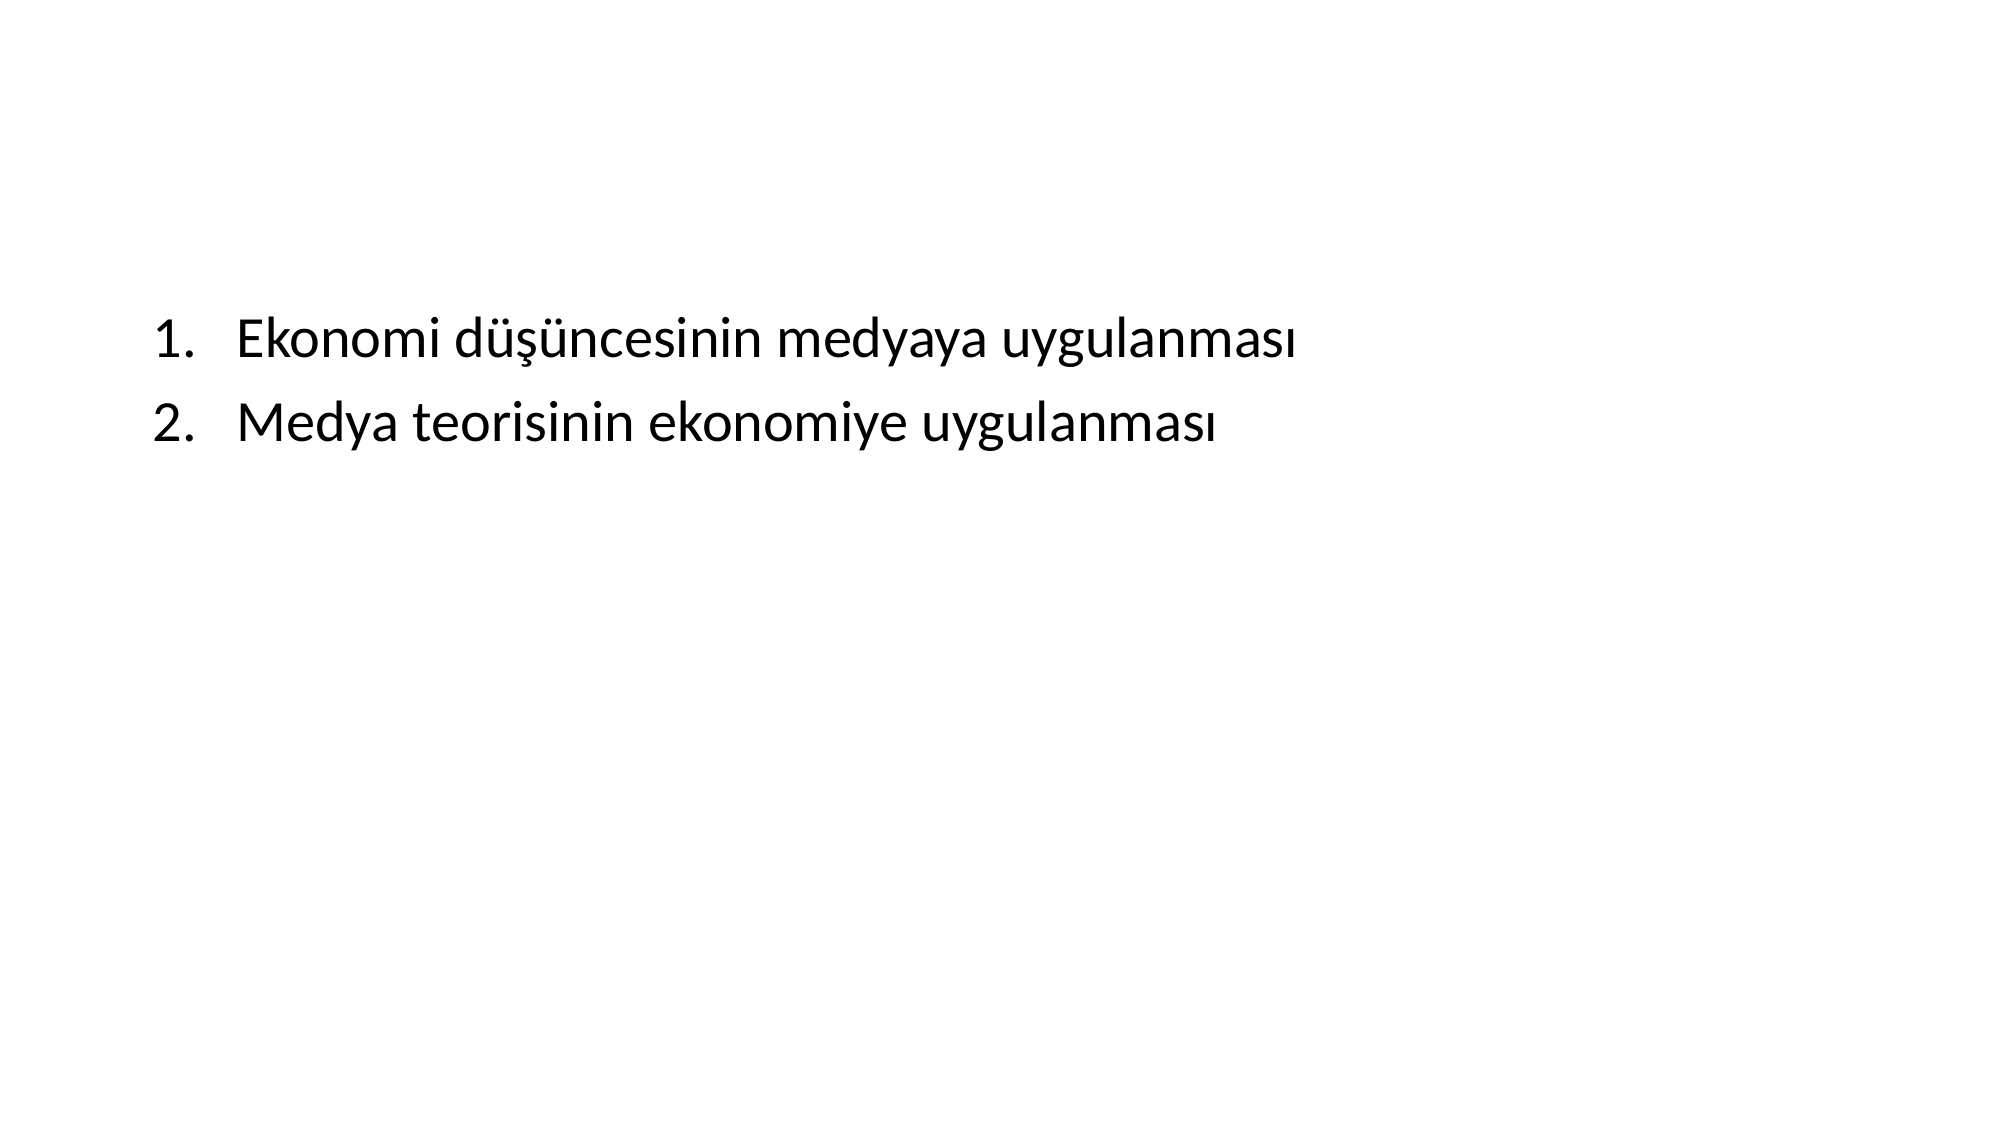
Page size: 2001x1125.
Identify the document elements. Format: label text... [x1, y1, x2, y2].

list Ekonomi düşüncesinin medyaya uygulanması Medya teorisinin ekonomiye uygulanması [137, 299, 1863, 1014]
